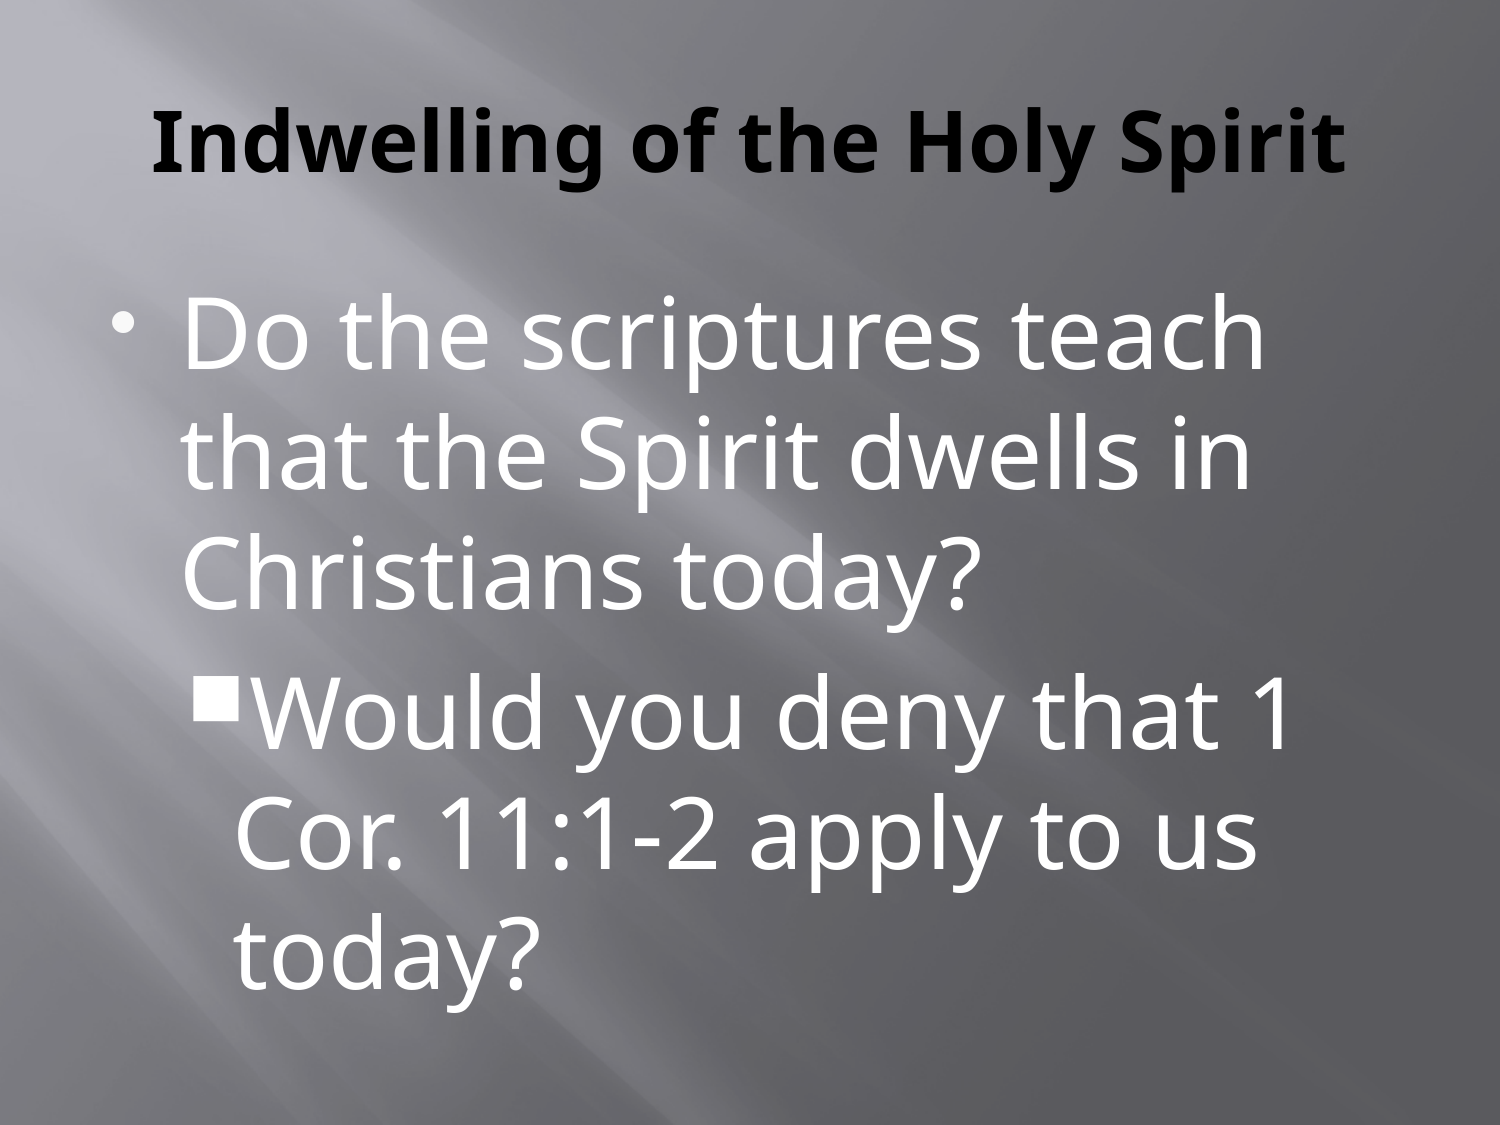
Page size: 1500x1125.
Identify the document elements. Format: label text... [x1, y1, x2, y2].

title Indwelling of the Holy Spirit [75, 45, 1425, 233]
list Do the scriptures teach that the Spirit dwells in Christians today? Would you deny that 1 Cor. 11:1-2 apply to us today? [75, 262, 1425, 1035]
